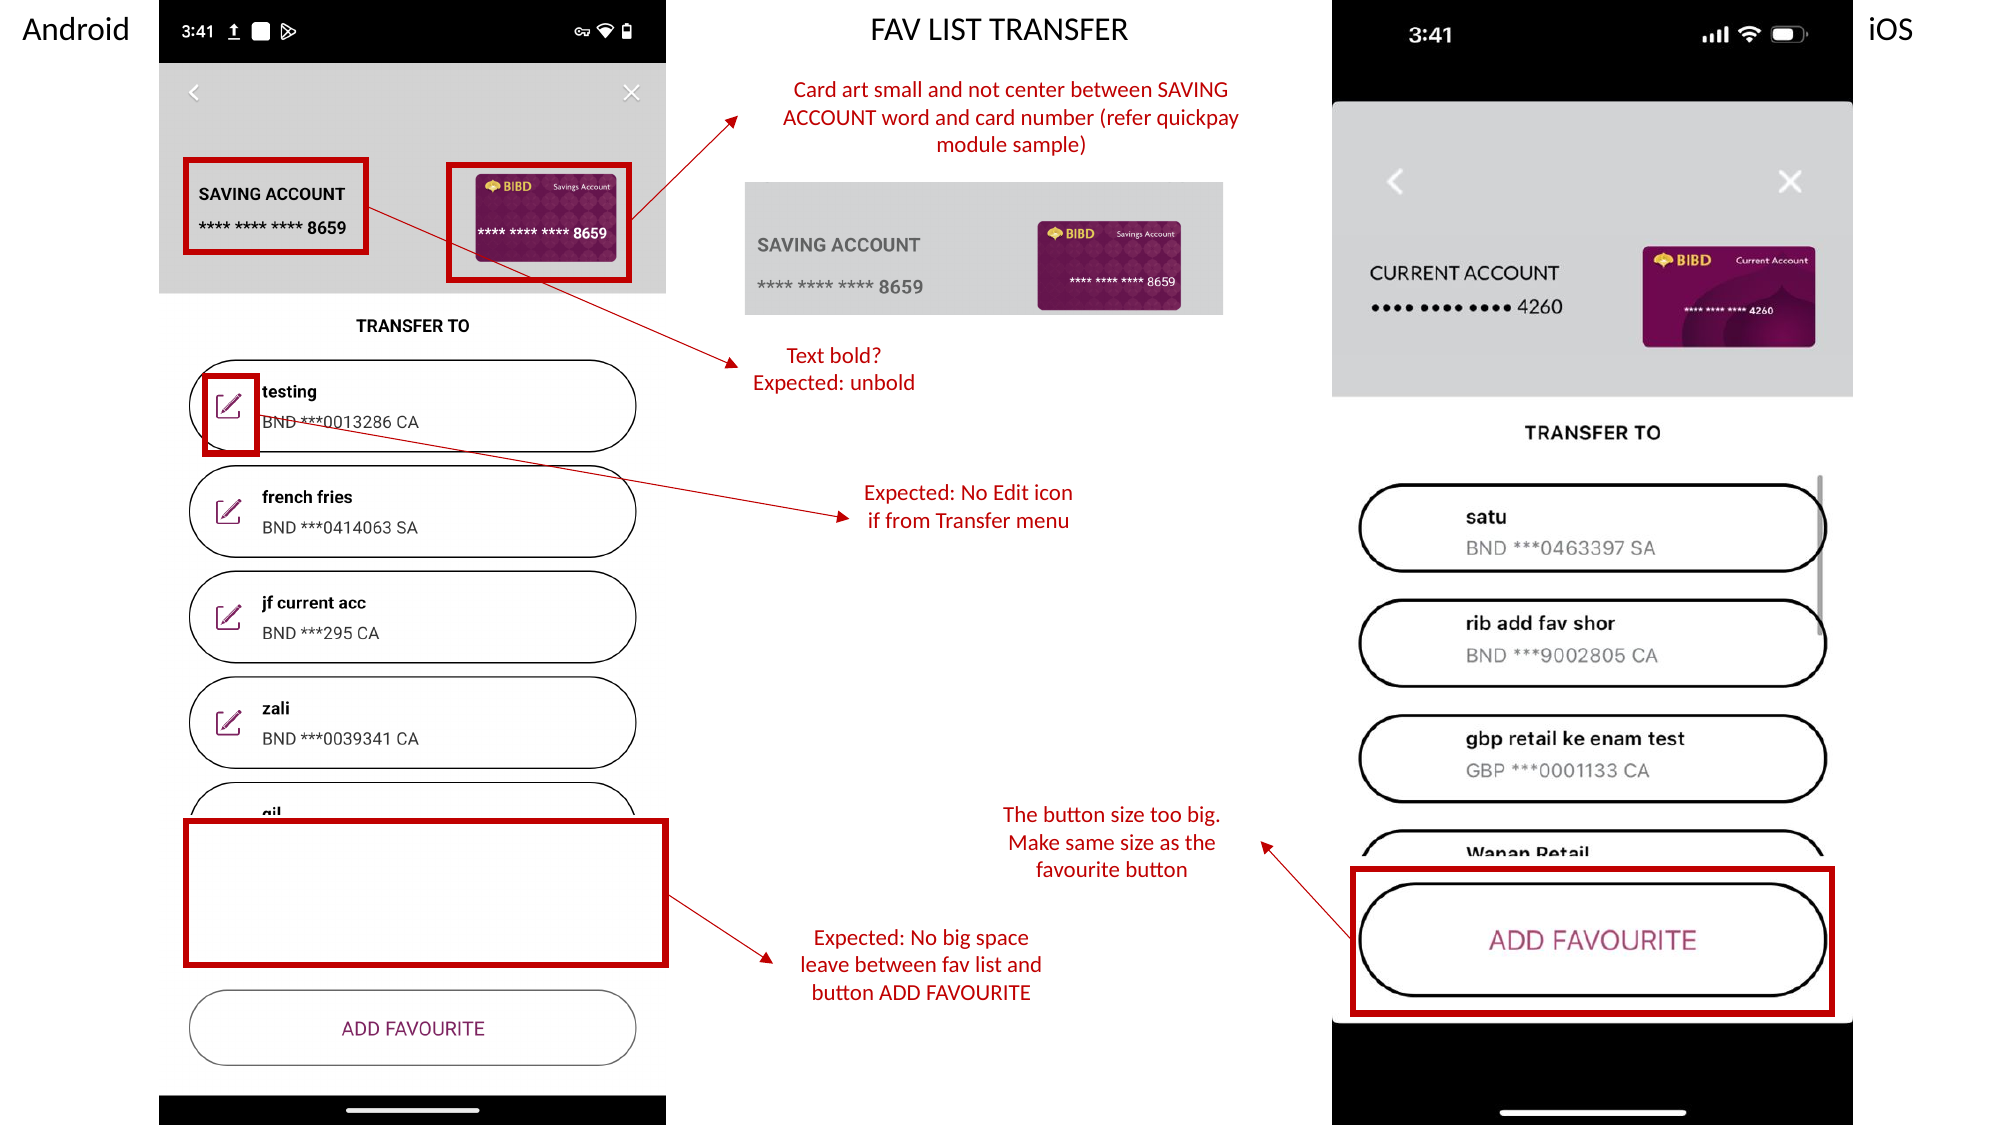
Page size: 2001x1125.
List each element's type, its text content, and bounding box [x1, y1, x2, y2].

text_box Text bold? Expected: unbold [738, 332, 931, 403]
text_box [257, 414, 850, 506]
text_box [365, 206, 738, 369]
text_box Android [7, 0, 146, 55]
picture [744, 182, 1224, 315]
picture [1332, 0, 1853, 1125]
text_box FAV LIST TRANSFER [855, 0, 1145, 55]
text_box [1260, 841, 1353, 942]
text_box Card art small and not center between SAVING ACCOUNT word and card number (refer quickpay module sample) [737, 67, 1285, 165]
text_box iOS [1853, 0, 1929, 55]
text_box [628, 116, 738, 223]
text_box The button size too big. Make same size as the favourite button [963, 792, 1261, 890]
text_box Expected: No Edit icon if from Transfer menu [849, 470, 1089, 568]
text_box Expected: No big space leave between fav list and button ADD FAVOURITE [773, 915, 1071, 1013]
picture [159, 0, 666, 1125]
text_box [665, 892, 774, 965]
